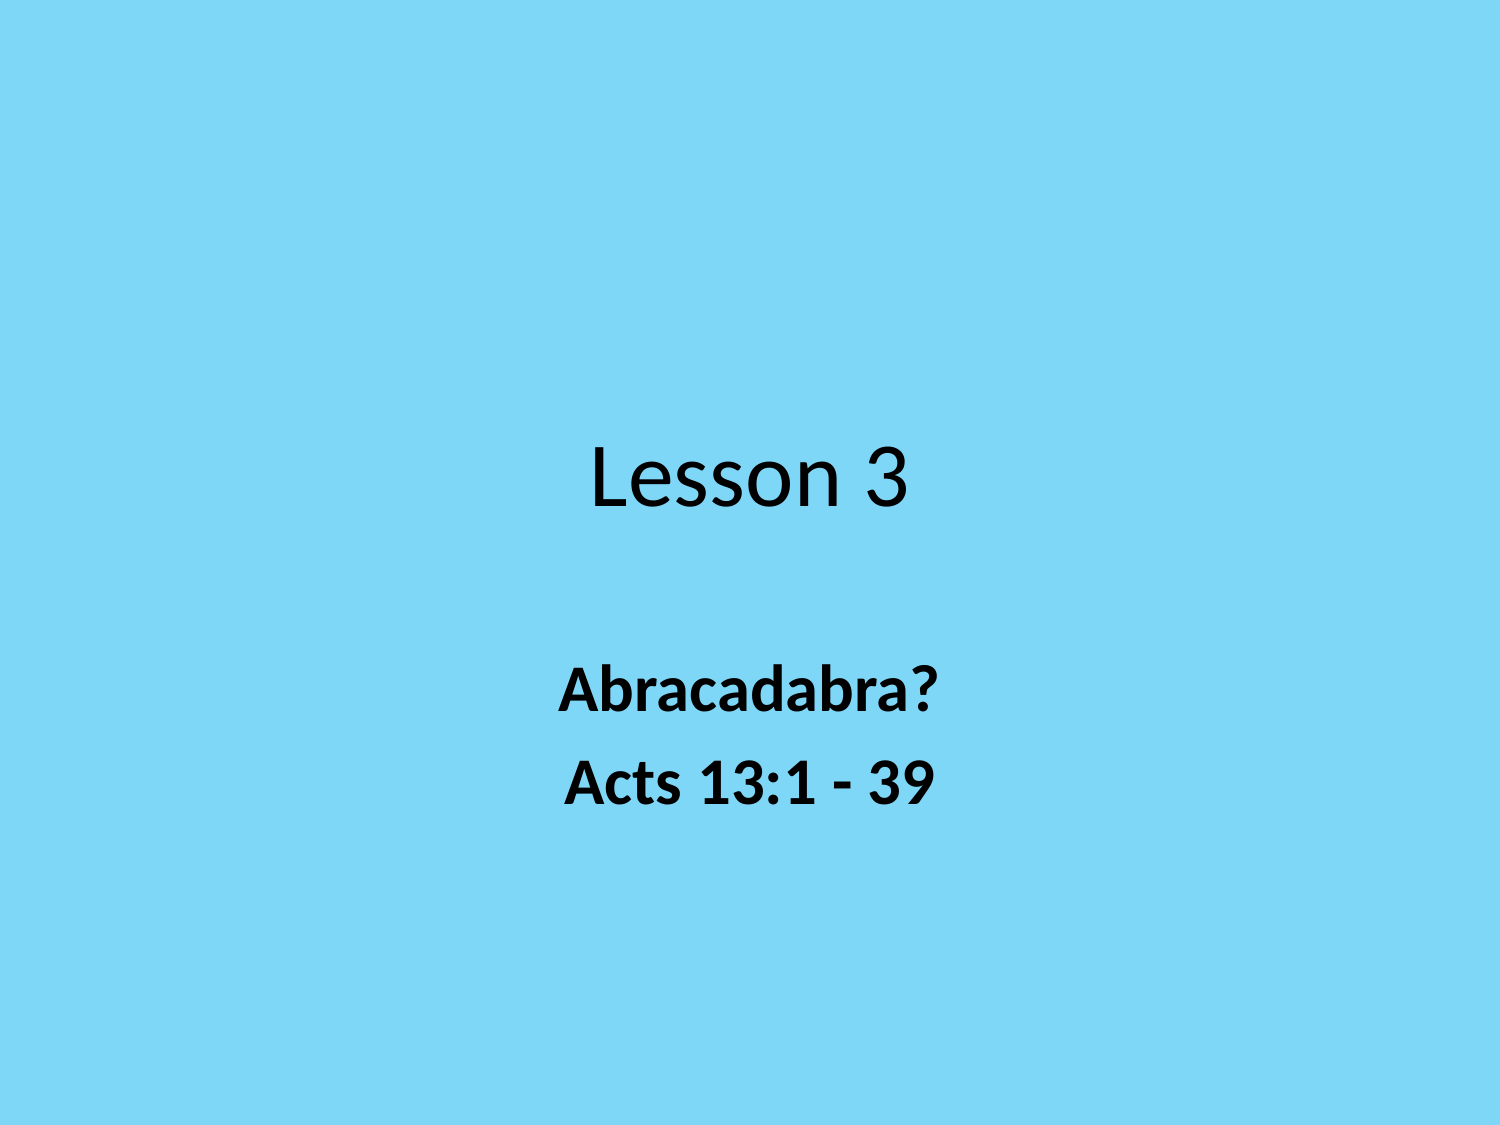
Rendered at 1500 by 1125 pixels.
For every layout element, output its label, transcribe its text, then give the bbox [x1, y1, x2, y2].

subtitle Abracadabra? Acts 13:1 - 39 [225, 637, 1275, 925]
title Lesson 3 [112, 349, 1388, 591]
